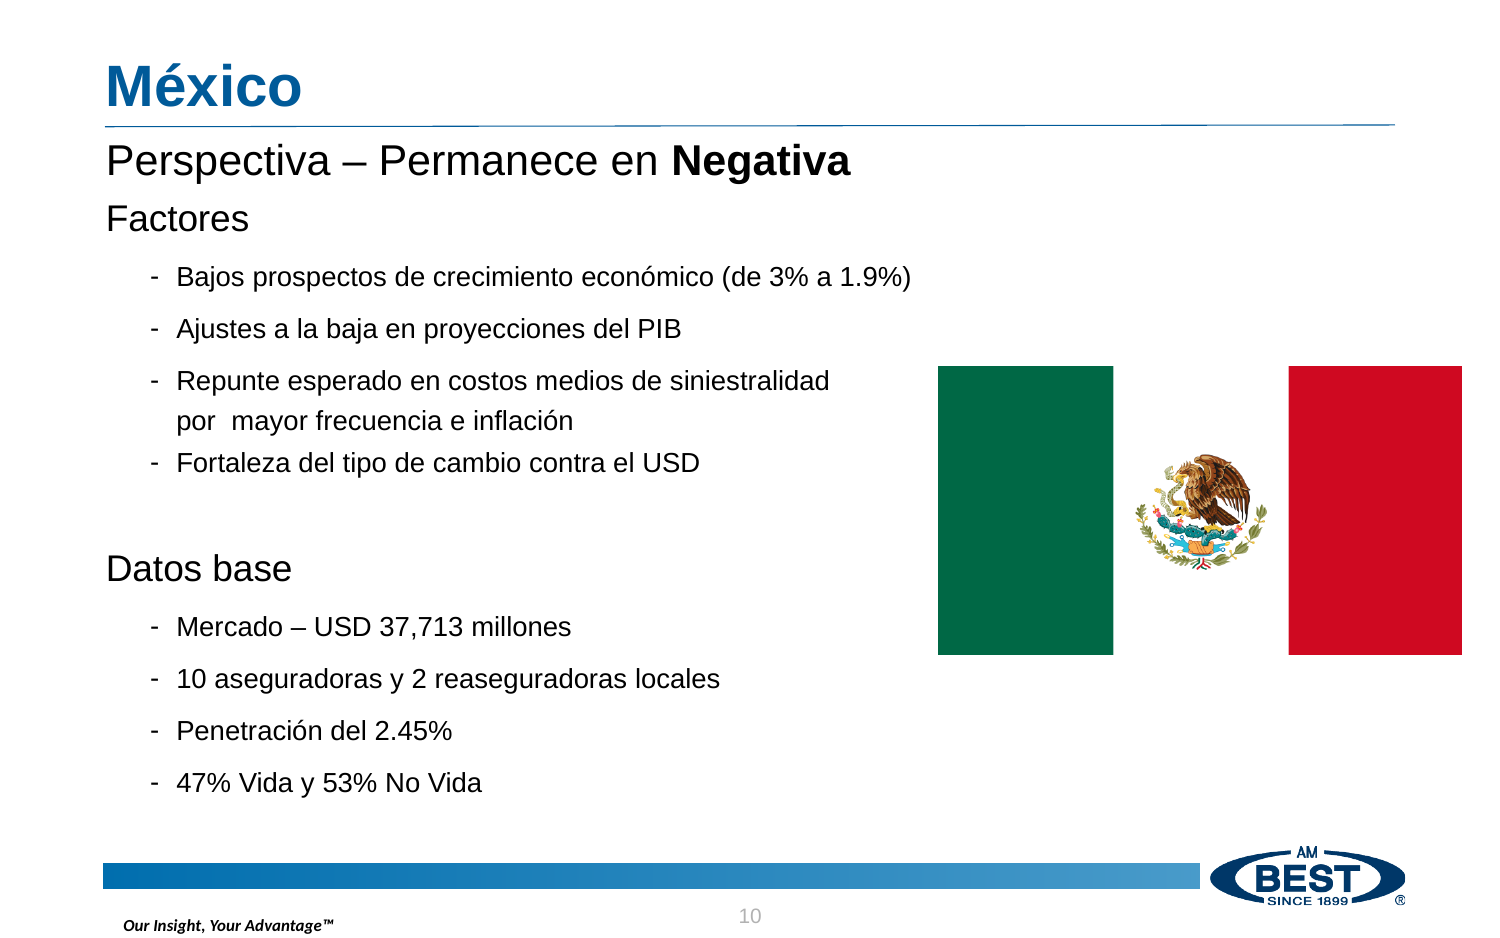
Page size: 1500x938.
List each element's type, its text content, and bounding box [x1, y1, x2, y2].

picture [937, 366, 1462, 655]
slide_number 10 [641, 893, 859, 938]
picture [1209, 846, 1406, 906]
title México [90, 29, 1446, 127]
list Perspectiva – Permanece en Negativa Factores Bajos prospectos de crecimiento económico (de 3% a 1.9%) Ajustes a la baja en proyecciones del PIB Repunte esperado en costos medios de siniestralidad por mayor frecuencia e inflación Fortaleza del tipo de cambio contra el USD Datos base Mercado – USD 37,713 millones 10 aseguradoras y 2 reaseguradoras locales Penetración del 2.45% 47% Vida y 53% No Vida [90, 131, 1030, 807]
